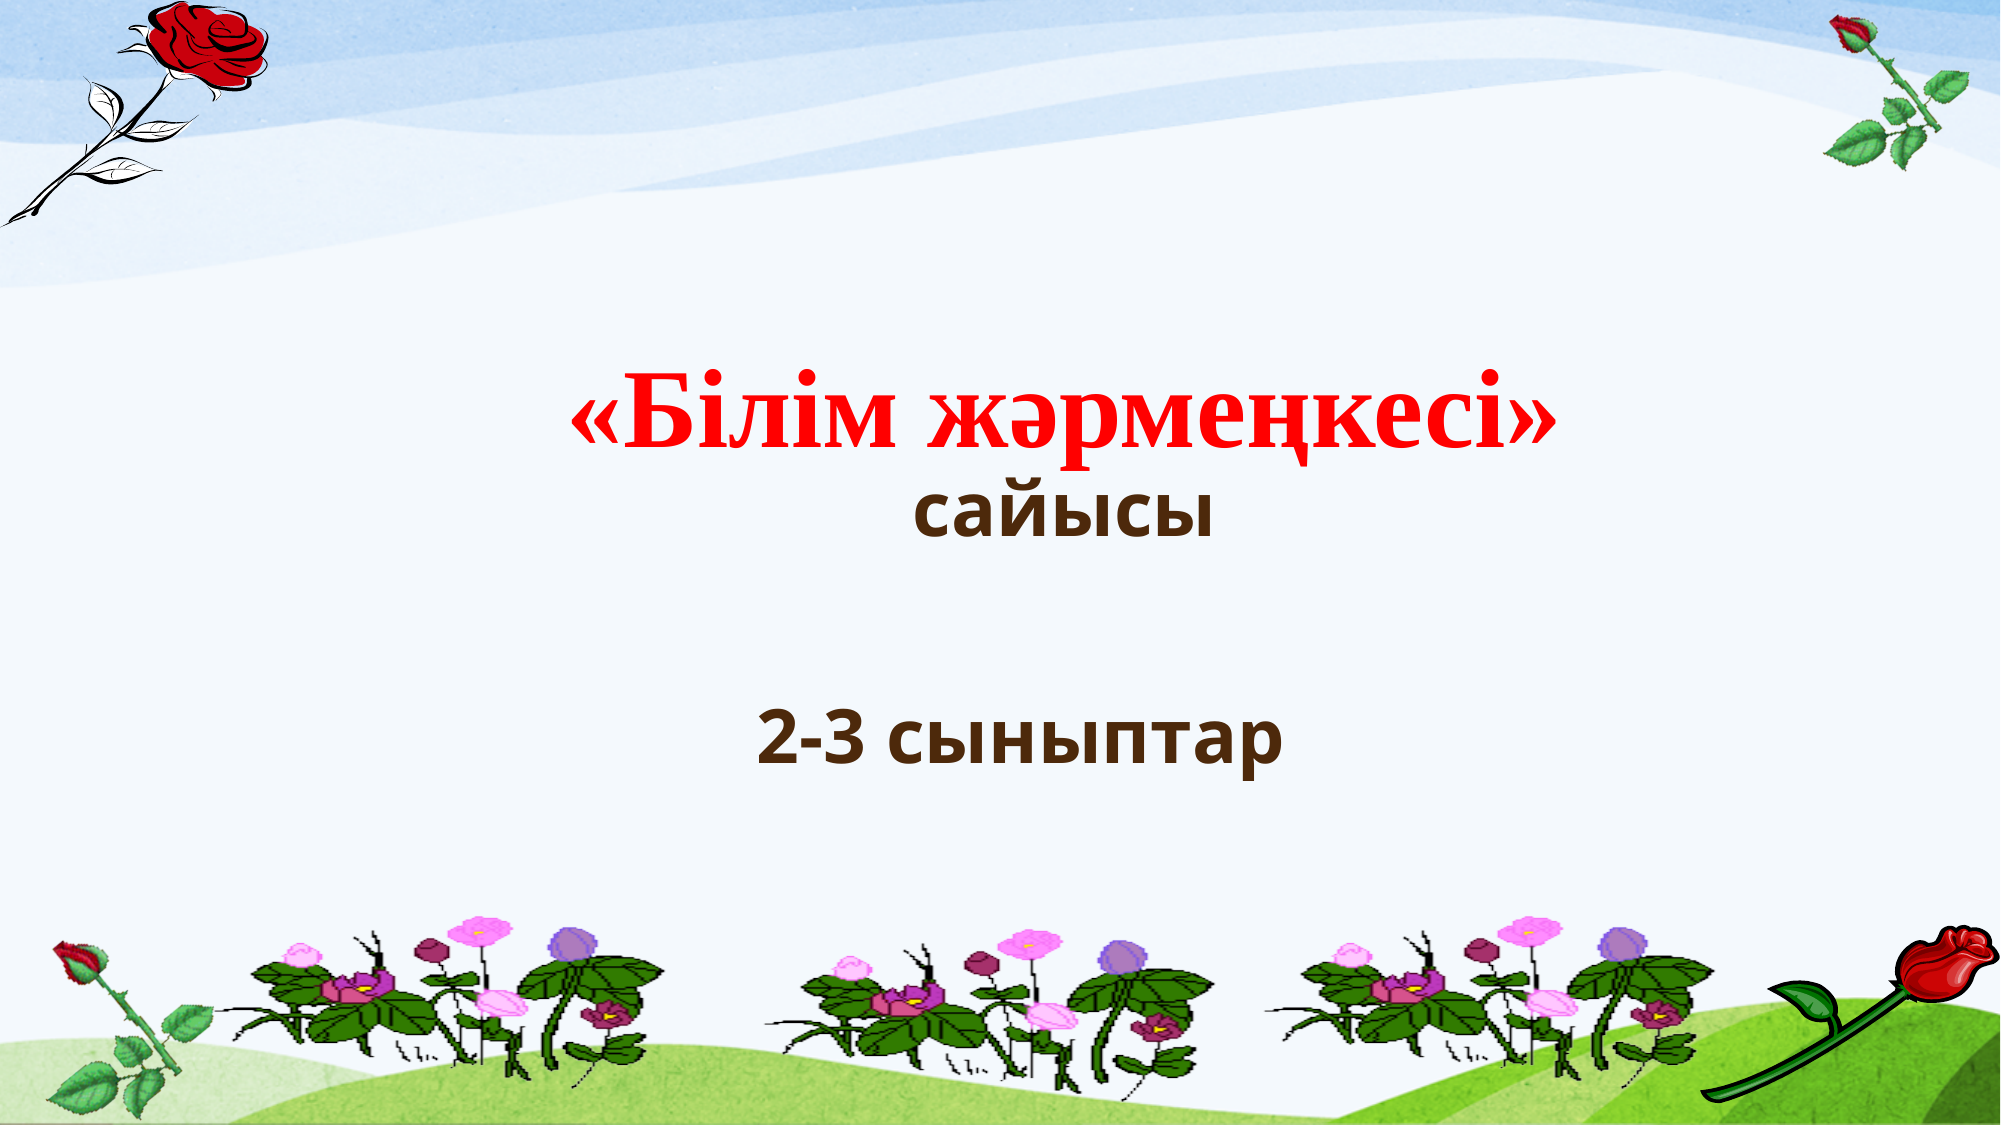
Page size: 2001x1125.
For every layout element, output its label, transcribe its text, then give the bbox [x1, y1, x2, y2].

picture [0, 0, 2001, 1125]
text_box 2-3 сыныптар [196, 586, 1847, 787]
text_box «Білім жәрмеңкесі» сайысы [239, 360, 1890, 561]
